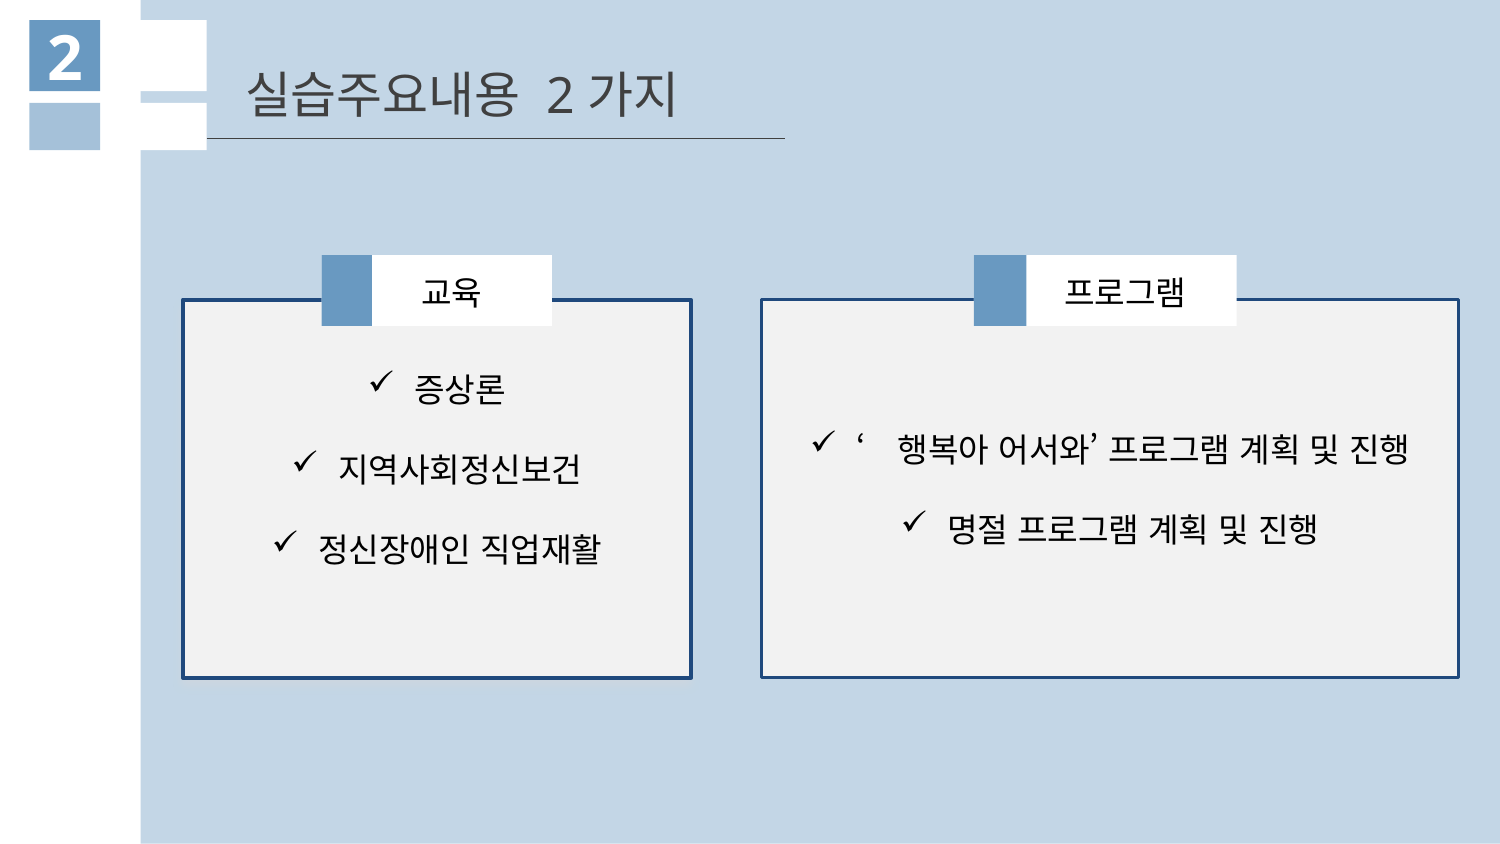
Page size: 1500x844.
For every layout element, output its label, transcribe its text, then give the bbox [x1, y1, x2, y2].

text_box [29, 102, 207, 151]
text_box 실습주요내용 2가지 [230, 55, 1093, 131]
text_box ㅏ [177, 305, 696, 690]
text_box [29, 19, 207, 92]
text_box [139, 0, 1500, 844]
text_box ‘행복아 어서와’ 프로그램 계획 및 진행 명절 프로그램 계획 및 진행 [760, 298, 1461, 680]
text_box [321, 254, 553, 327]
text_box 증상론 지역사회정신보건 정신장애인 직업재활 [181, 298, 693, 680]
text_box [973, 254, 1237, 327]
